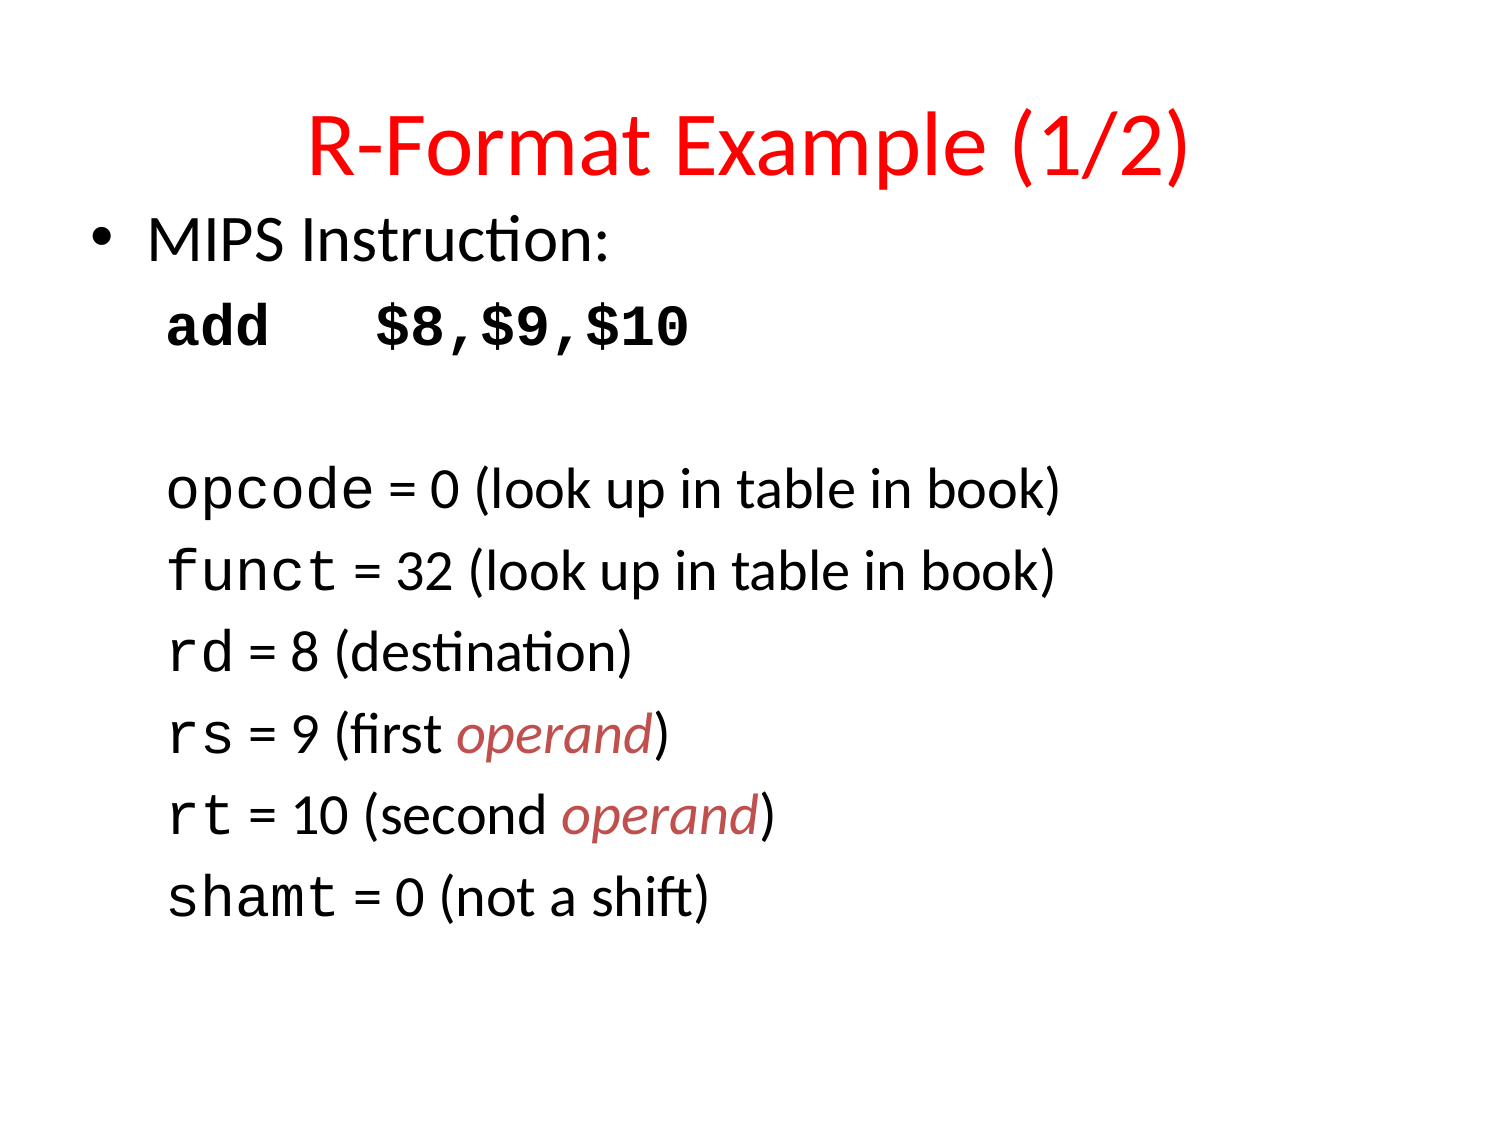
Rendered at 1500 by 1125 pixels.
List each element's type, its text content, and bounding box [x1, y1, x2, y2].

list MIPS Instruction: add $8,$9,$10 opcode = 0 (look up in table in book) funct = 32 (look up in table in book) rd = 8 (destination) rs = 9 (first operand) rt = 10 (second operand) shamt = 0 (not a shift) [75, 187, 1363, 958]
title R-Format Example (1/2) [75, 45, 1425, 233]
